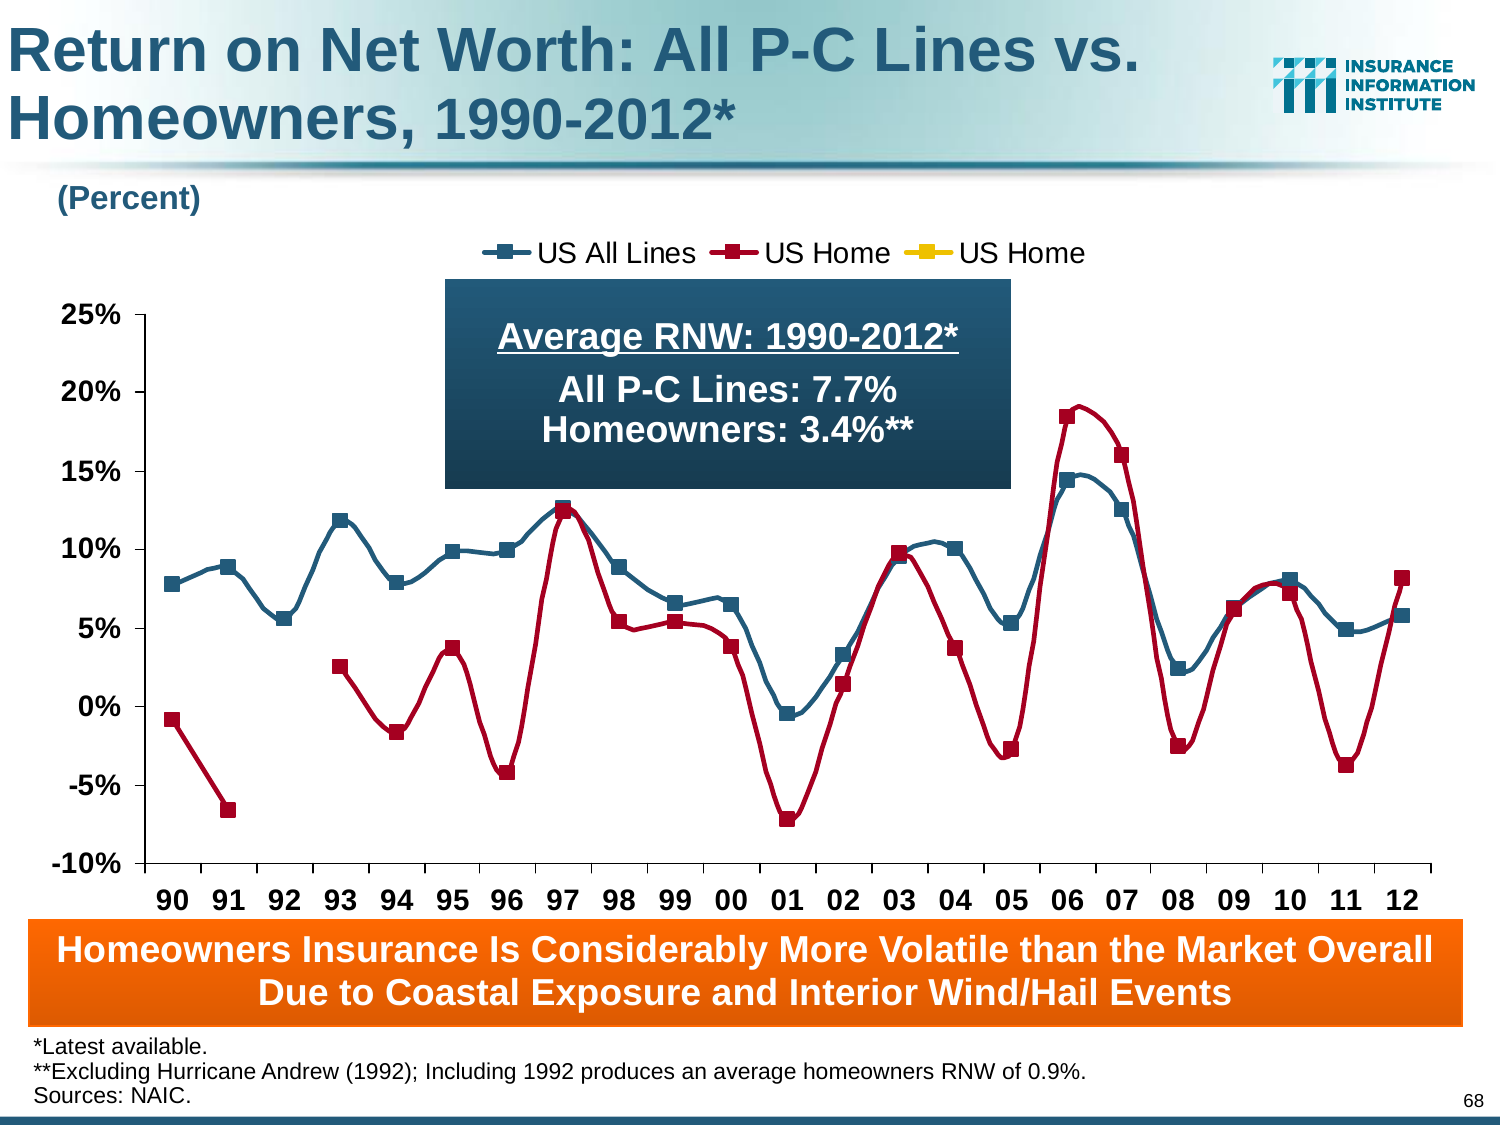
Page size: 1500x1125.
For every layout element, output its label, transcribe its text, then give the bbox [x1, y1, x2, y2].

text_box *Latest available. **Excluding Hurricane Andrew (1992); Including 1992 produces an average homeowners RNW of 0.9%. Sources: NAIC. [0, 1034, 1216, 1125]
text_box Homeowners Insurance Is Considerably More Volatile than the Market Overall Due to Coastal Exposure and Interior Wind/Hail Events [28, 920, 1463, 1026]
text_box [38, 219, 1445, 971]
text_box (Percent) [56, 180, 1406, 217]
text_box 68 [1410, 1091, 1485, 1111]
picture [0, 0, 1500, 189]
title Return on Net Worth: All P-C Lines vs. Homeowners, 1990-2012* [0, 14, 1313, 157]
